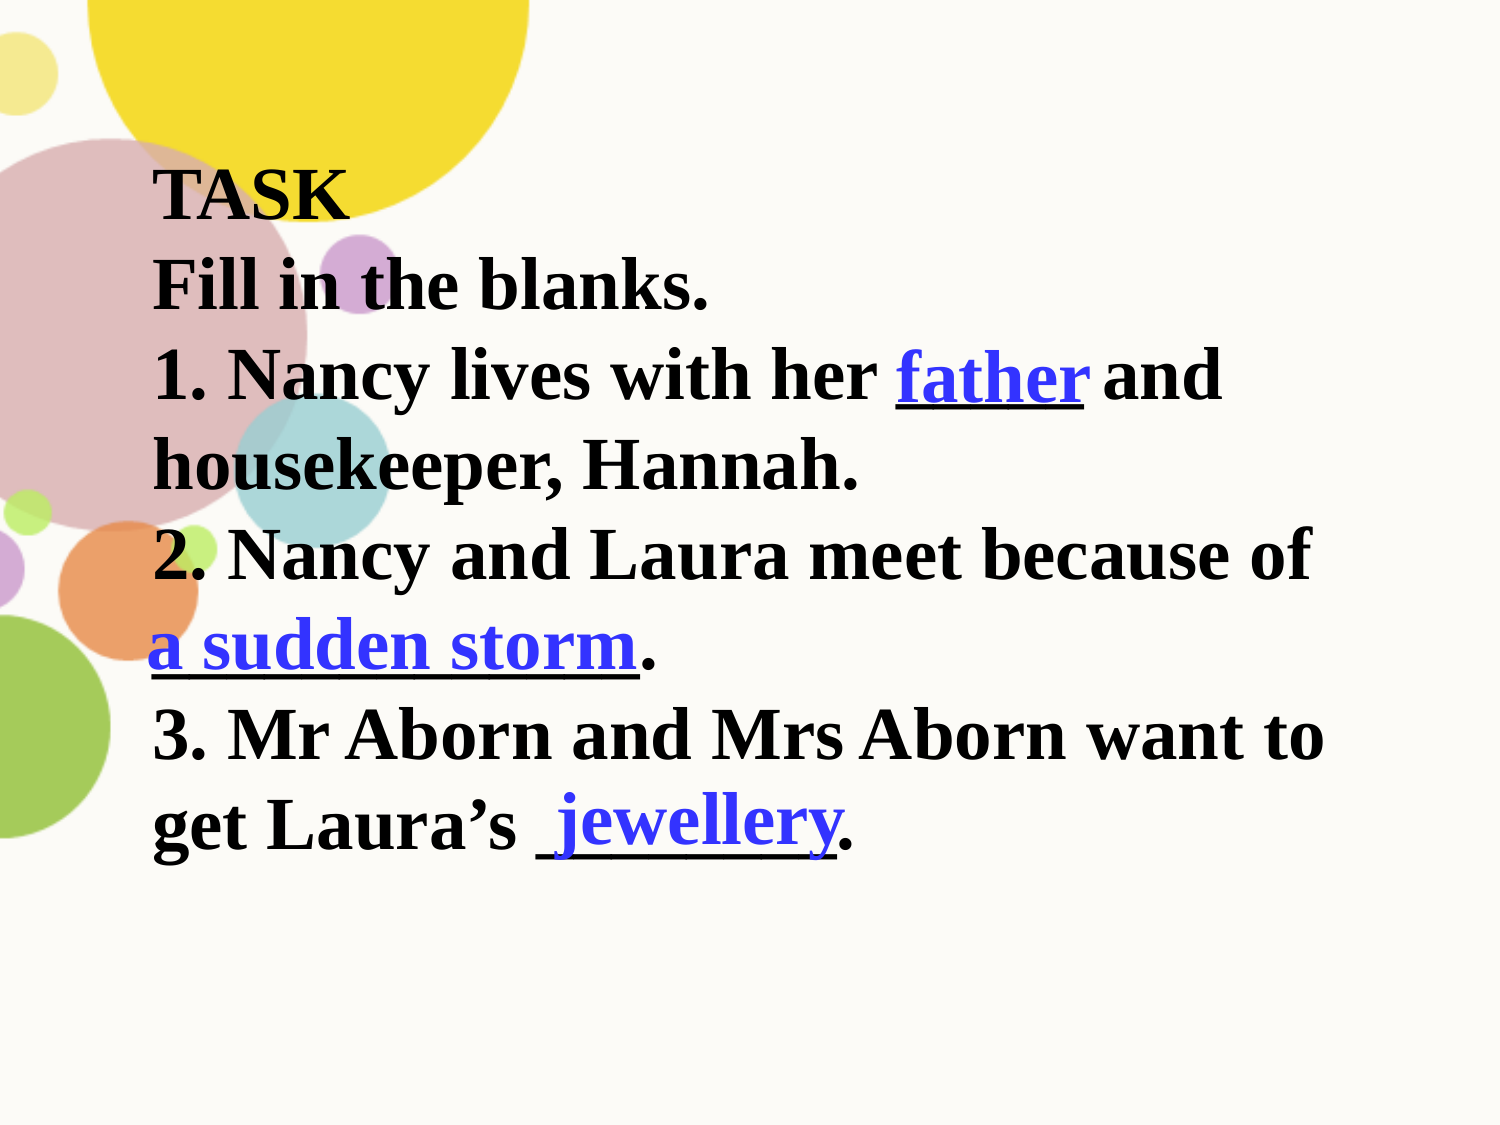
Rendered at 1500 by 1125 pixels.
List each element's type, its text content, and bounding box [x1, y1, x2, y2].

text_box jewellery [540, 762, 1038, 868]
text_box TASK Fill in the blanks. 1. Nancy lives with her _____ and housekeeper, Hannah. 2. Nancy and Laura meet because of _____________. 3. Mr Aborn and Mrs Aborn want to get Laura’s ________. [137, 137, 1375, 873]
picture [0, 0, 1500, 1125]
text_box father [862, 319, 1325, 425]
text_box a sudden storm [112, 587, 763, 693]
